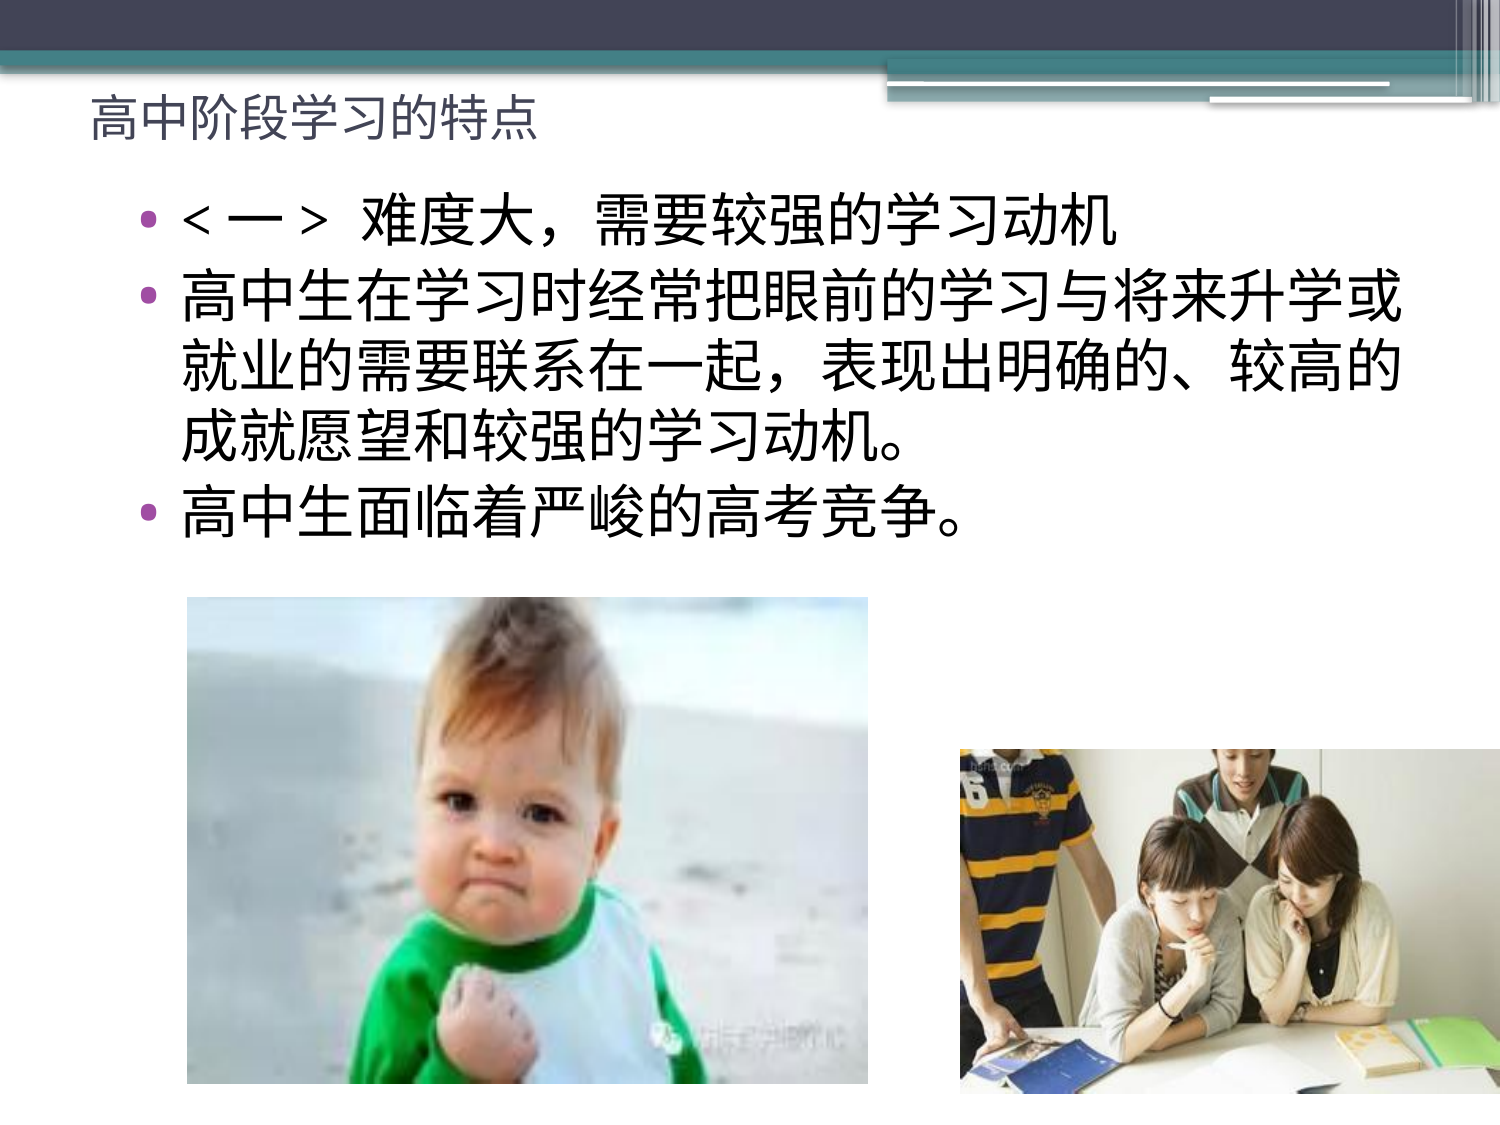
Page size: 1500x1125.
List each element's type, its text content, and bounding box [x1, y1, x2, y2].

title 高中阶段学习的特点 [75, 45, 750, 188]
list <一> 难度大，需要较强的学习动机 高中生在学习时经常把眼前的学习与将来升学或就业的需要联系在一起，表现出明确的、较高的成就愿望和较强的学习动机。 高中生面临着严峻的高考竞争。 [105, 175, 1456, 680]
picture [187, 597, 868, 1084]
picture [960, 749, 1500, 1094]
